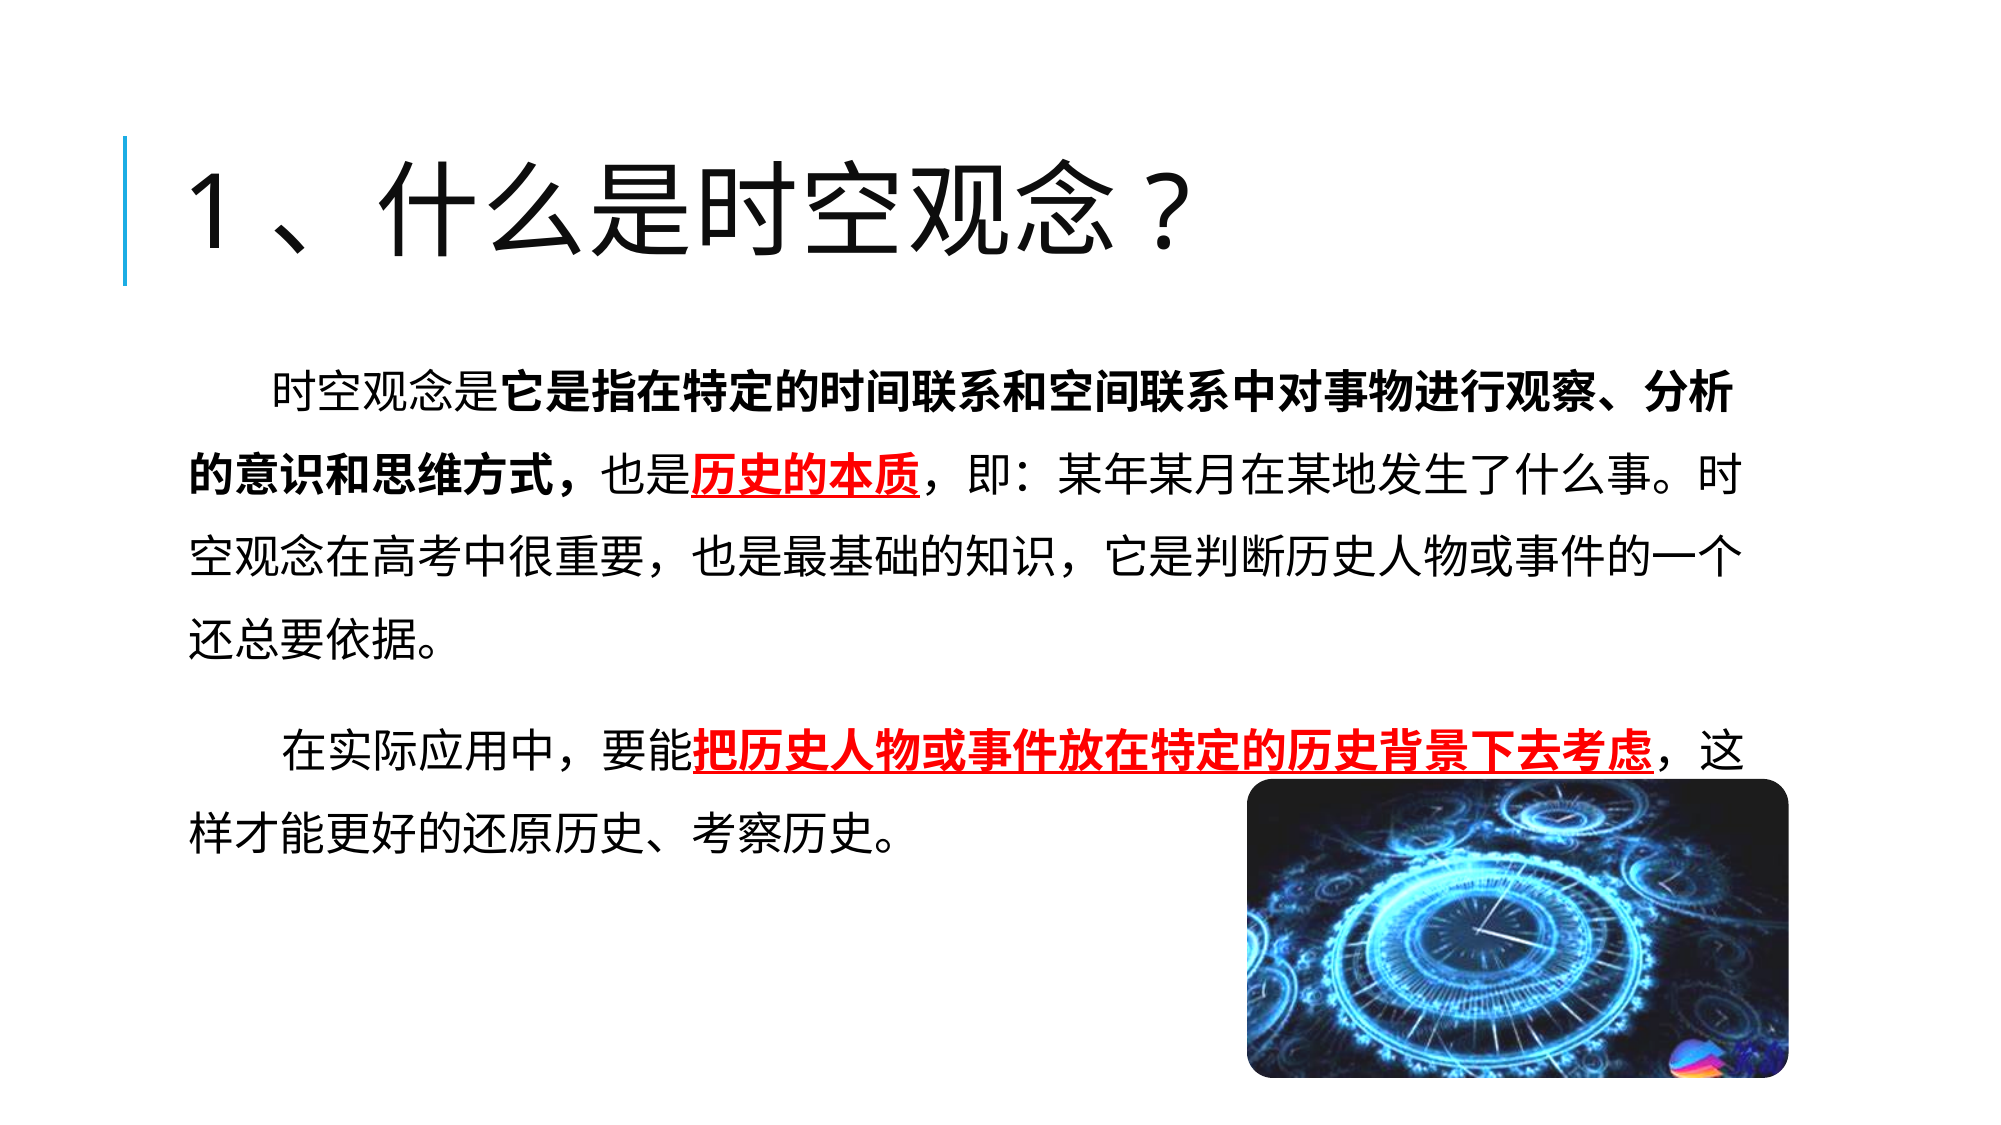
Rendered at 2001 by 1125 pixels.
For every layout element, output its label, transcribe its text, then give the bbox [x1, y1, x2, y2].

list 时空观念是它是指在特定的时间联系和空间联系中对事物进行观察、分析的意识和思维方式，也是历史的本质，即：某年某月在某地发生了什么事。时空观念在高考中很重要，也是最基础的知识，它是判断历史人物或事件的一个还总要依据。 在实际应用中，要能把历史人物或事件放在特定的历史背景下去考虑，这样才能更好的还原历史、考察历史。 [165, 327, 1761, 988]
title 1、什么是时空观念? [168, 96, 1763, 342]
picture [1246, 778, 1789, 1079]
